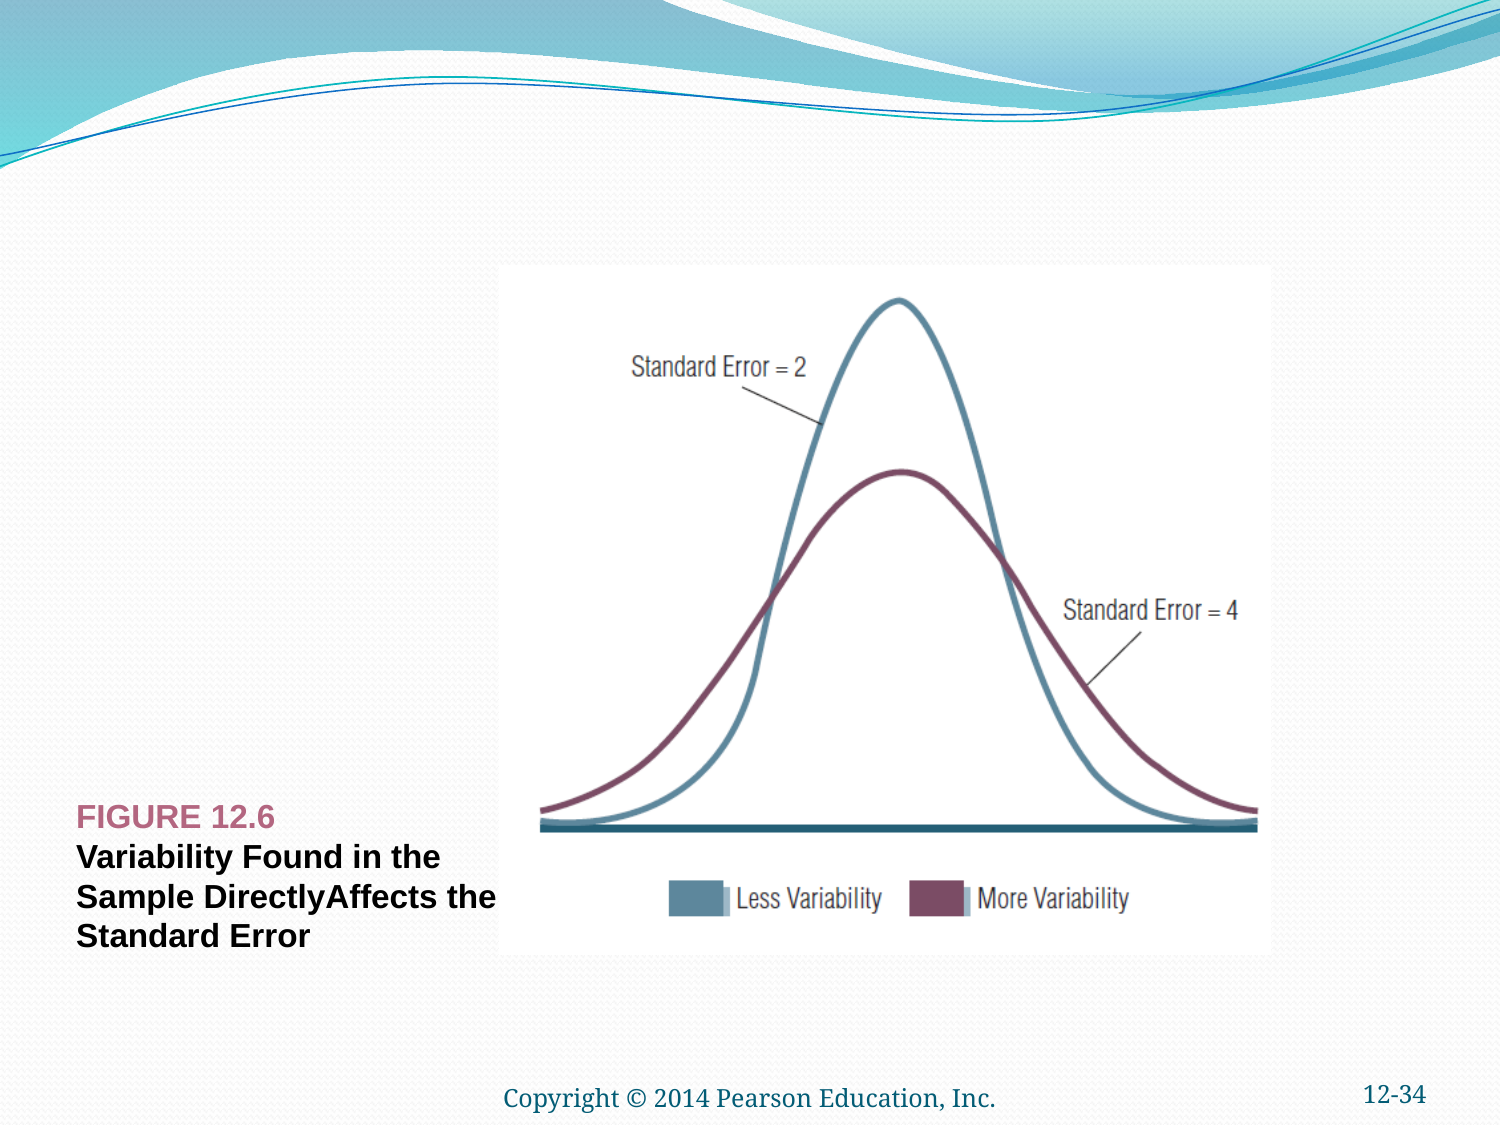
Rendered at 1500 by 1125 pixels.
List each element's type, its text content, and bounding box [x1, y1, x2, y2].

picture [498, 264, 1272, 955]
title FIGURE 12.6 Variability Found in the Sample DirectlyAffects the Standard Error [76, 732, 491, 955]
